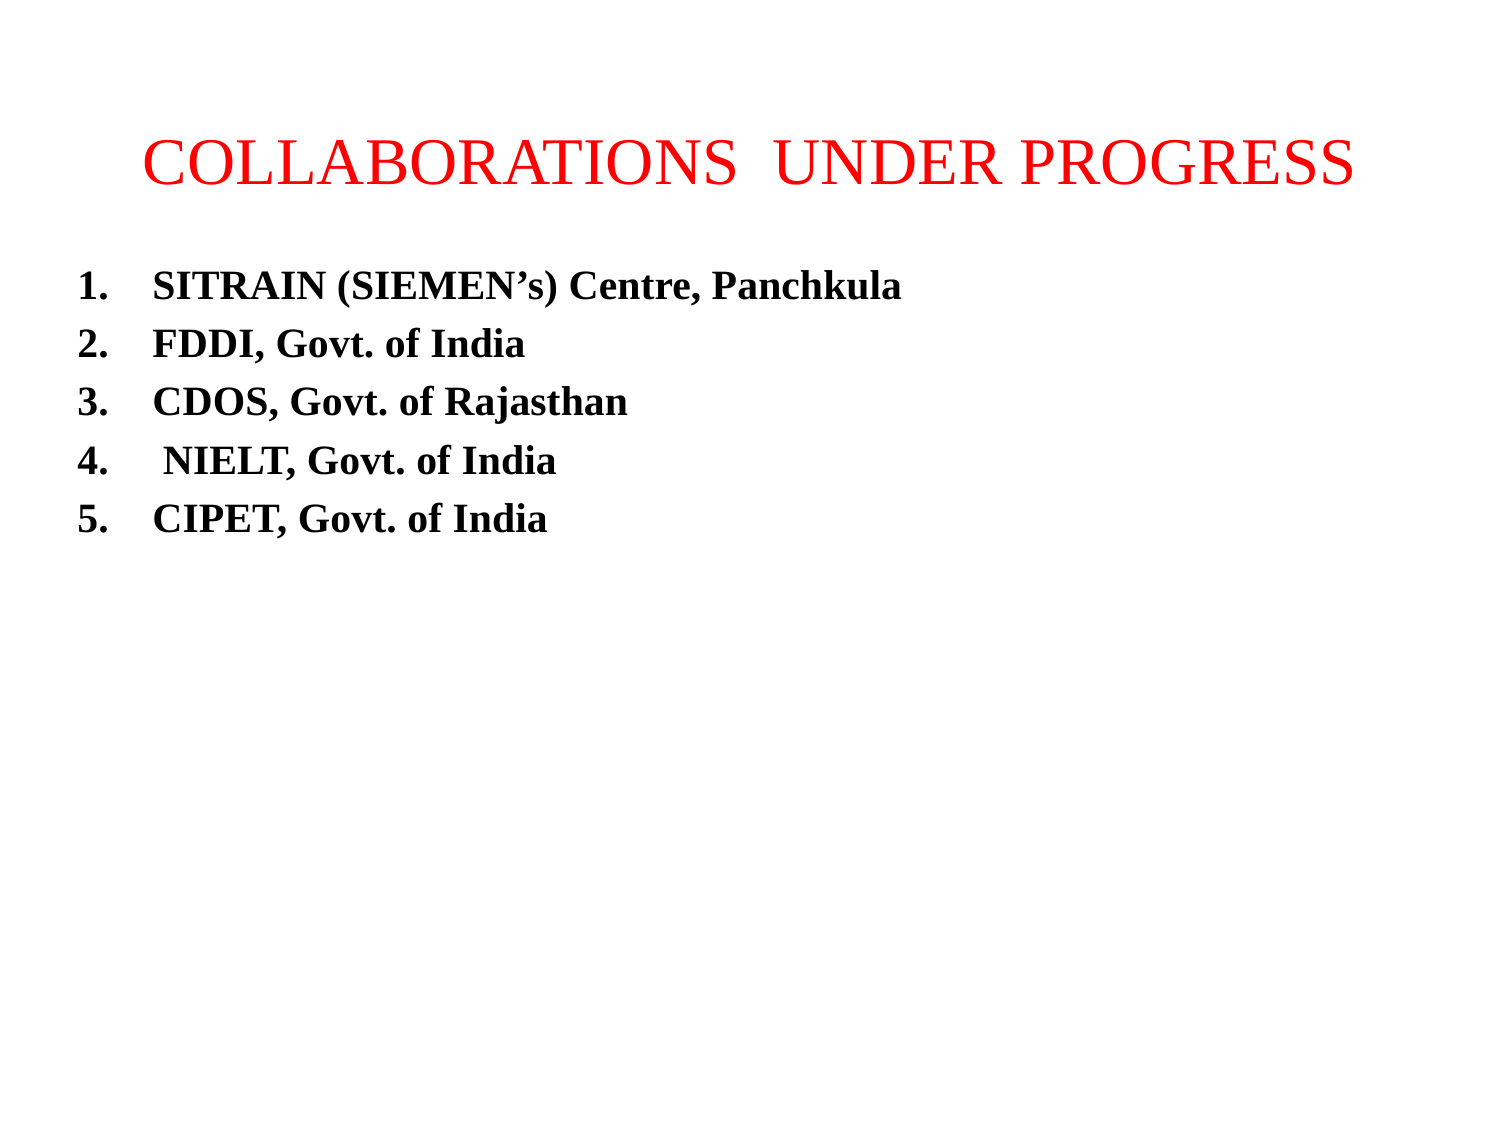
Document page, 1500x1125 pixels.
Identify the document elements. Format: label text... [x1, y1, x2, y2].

subtitle SITRAIN (SIEMEN’s) Centre, Panchkula FDDI, Govt. of India CDOS, Govt. of Rajasthan NIELT, Govt. of India CIPET, Govt. of India [62, 249, 1459, 1050]
title COLLABORATIONS UNDER PROGRESS [112, 90, 1388, 225]
